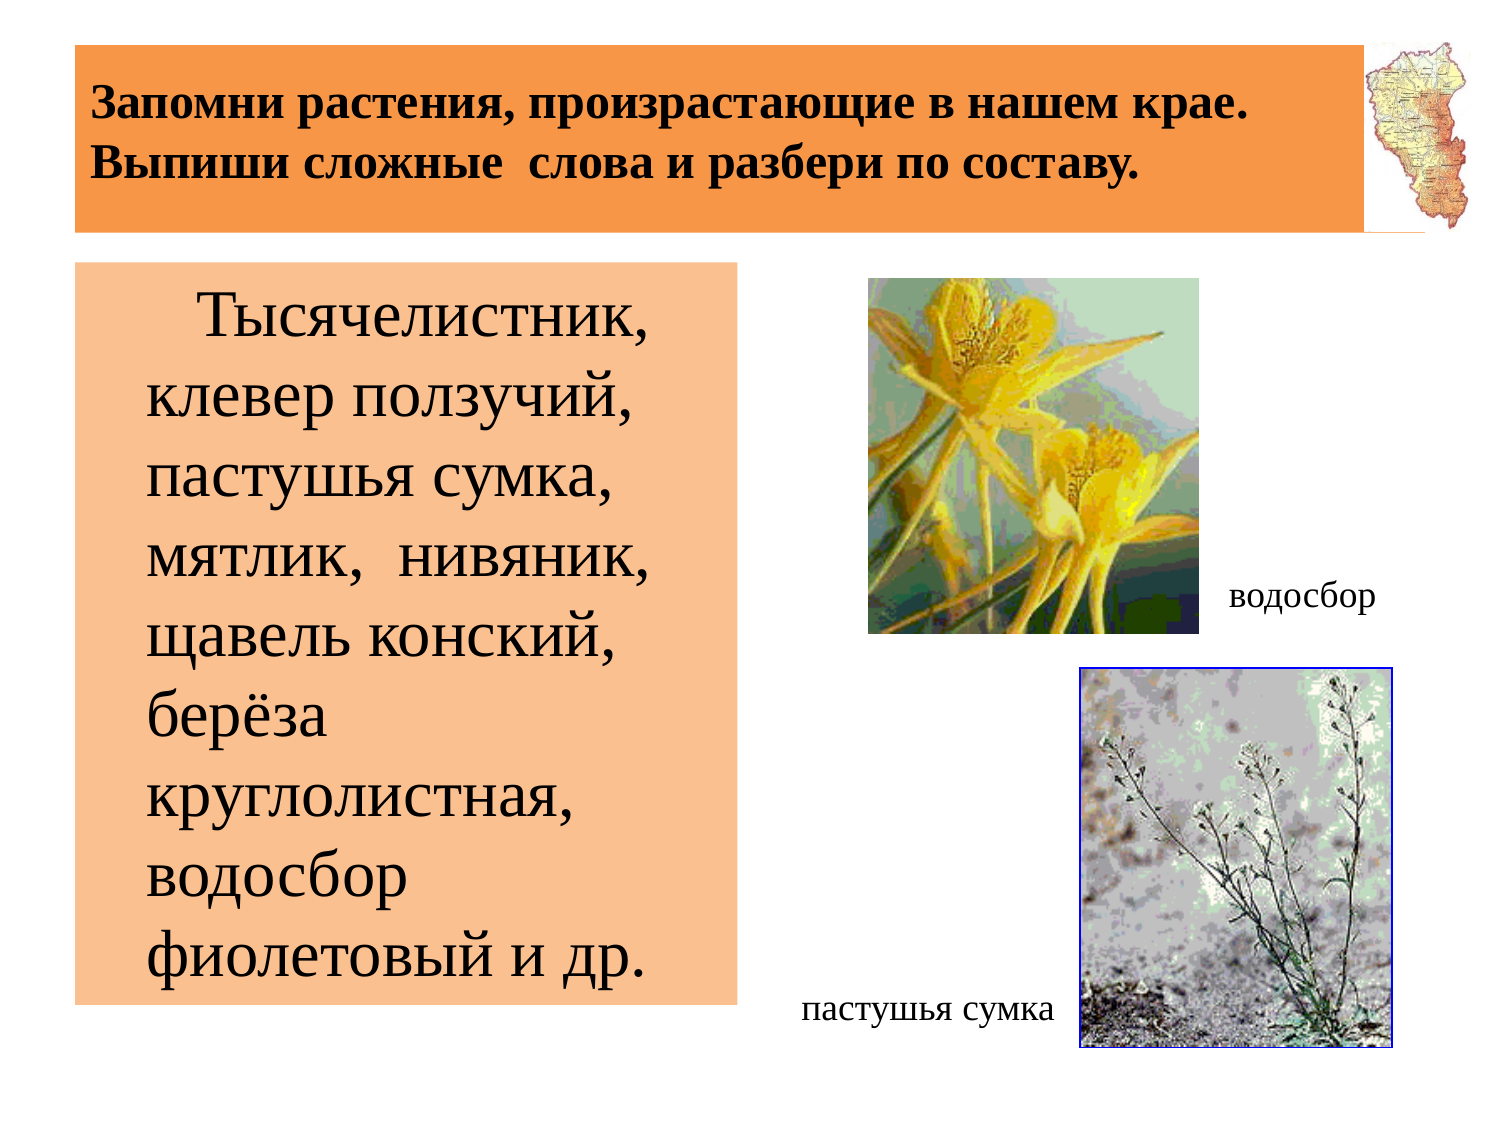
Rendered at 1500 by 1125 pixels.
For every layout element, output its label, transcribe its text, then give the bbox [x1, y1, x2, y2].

picture [1363, 42, 1471, 232]
text_box водосбор [1214, 562, 1400, 623]
picture [1080, 668, 1392, 1048]
list Тысячелистник, клевер ползучий, пастушья сумка, мятлик, нивяник, щавель конский, берёза круглолистная, водосбор фиолетовый и др. [75, 262, 738, 1005]
title Запомни растения, произрастающие в нашем крае. Выпиши сложные слова и разбери по составу. [75, 45, 1359, 233]
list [867, 278, 1200, 634]
text_box пастушья сумка [786, 975, 1071, 1036]
